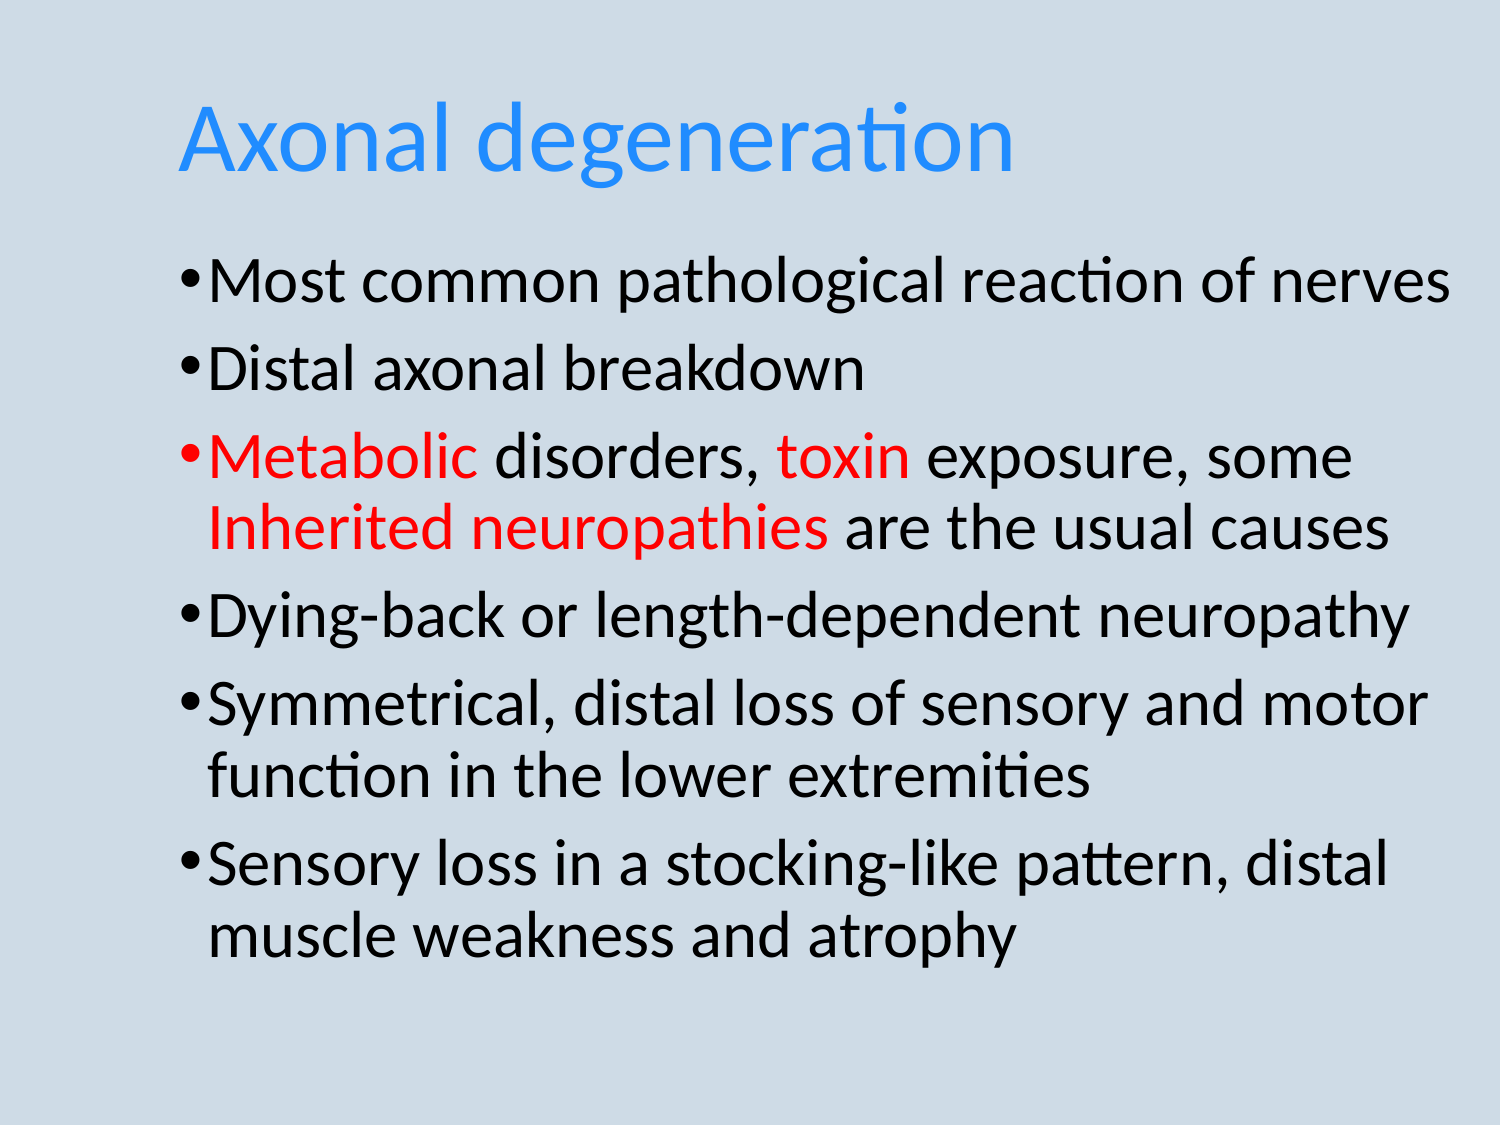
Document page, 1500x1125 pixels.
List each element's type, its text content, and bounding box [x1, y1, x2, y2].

list Most common pathological reaction of nerves Distal axonal breakdown Metabolic disorders, toxin exposure, some Inherited neuropathies are the usual causes Dying-back or length-dependent neuropathy Symmetrical, distal loss of sensory and motor function in the lower extremities Sensory loss in a stocking-like pattern, distal muscle weakness and atrophy [164, 237, 1500, 1125]
title Axonal degeneration [164, 45, 1500, 233]
